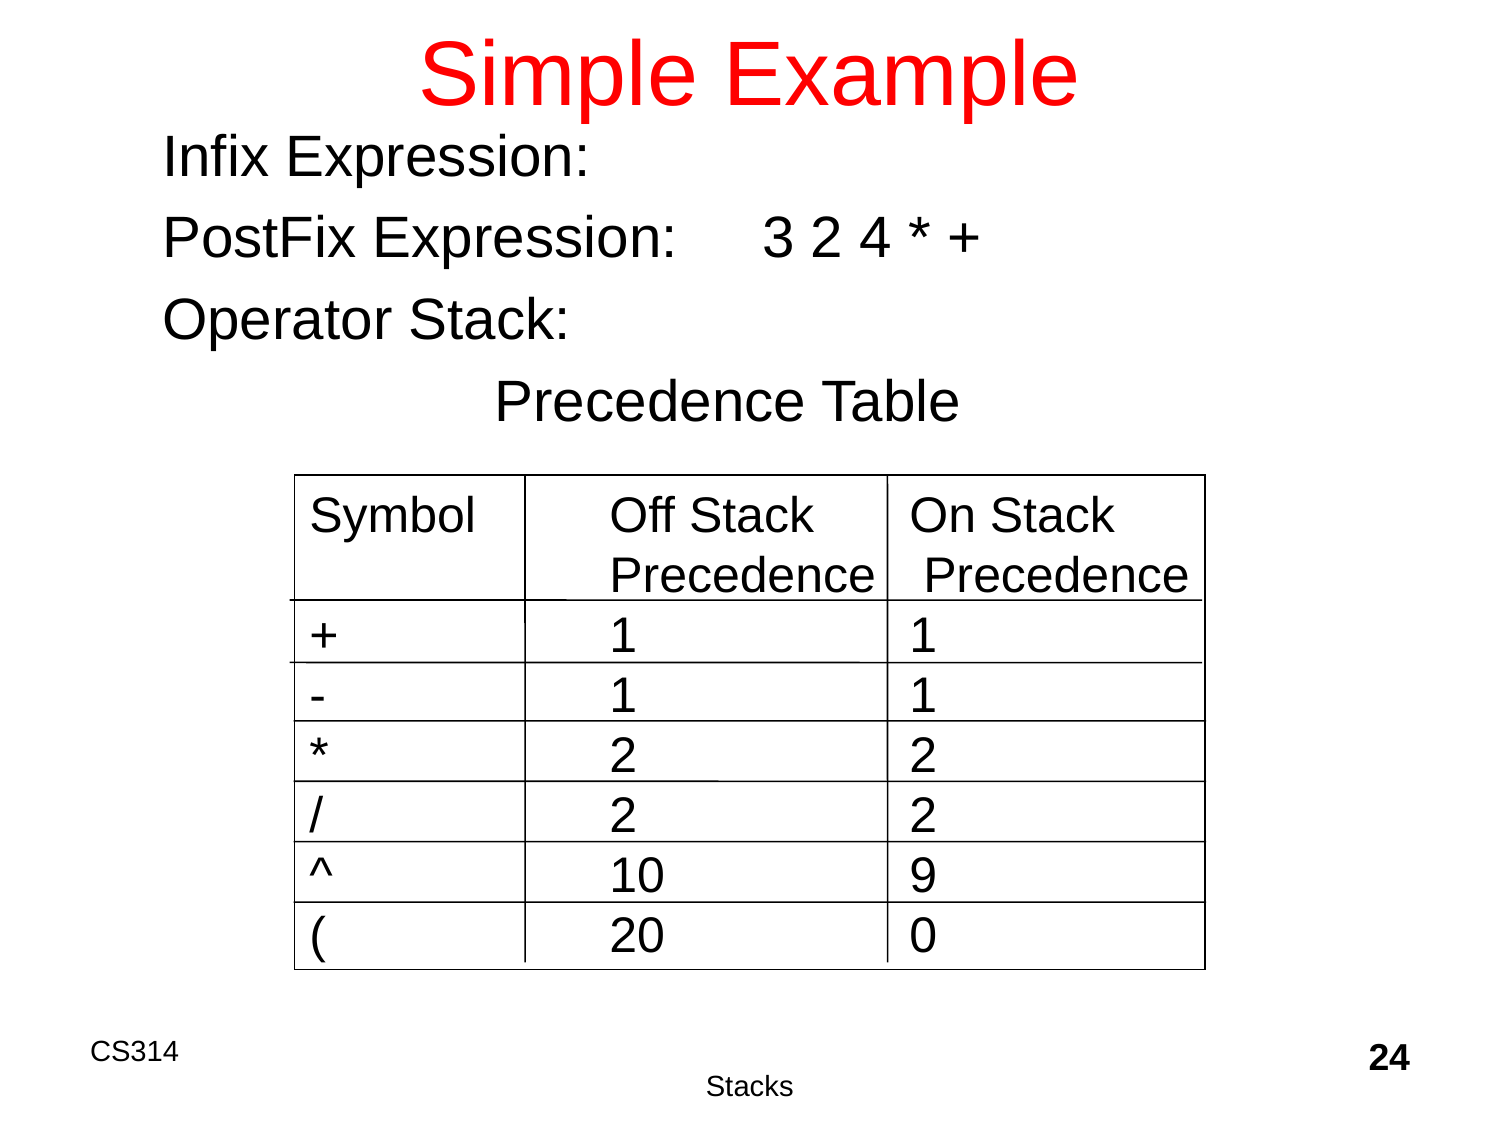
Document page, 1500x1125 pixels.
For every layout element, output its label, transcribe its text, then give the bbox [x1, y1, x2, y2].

text_box Infix Expression: PostFix Expression: 3 2 4 * + Operator Stack: Precedence Table [147, 110, 997, 604]
footer Stacks [462, 1024, 1038, 1101]
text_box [289, 474, 1207, 971]
slide_number 24 [1112, 1024, 1426, 1101]
title Simple Example [112, 0, 1388, 163]
slide_number CS314 [74, 1024, 451, 1101]
